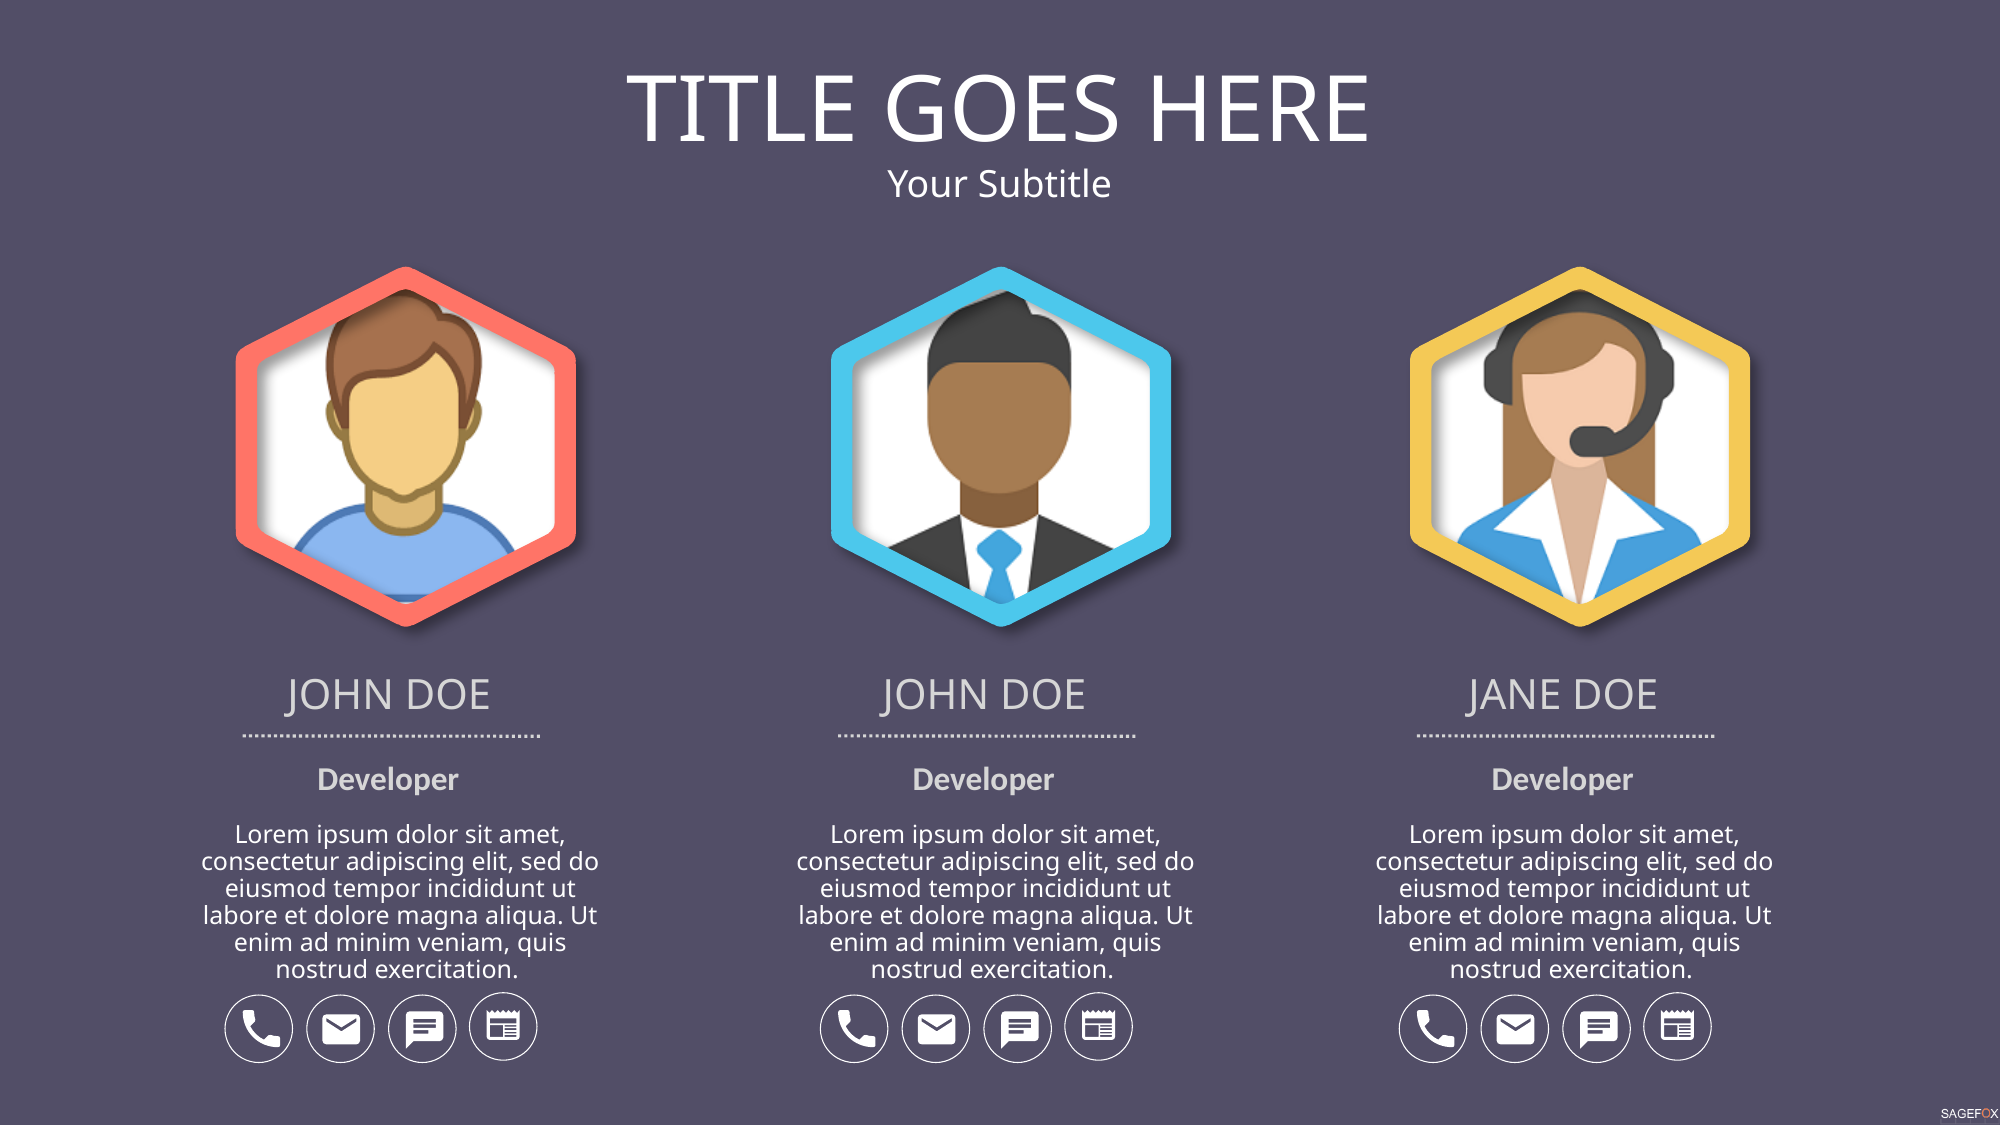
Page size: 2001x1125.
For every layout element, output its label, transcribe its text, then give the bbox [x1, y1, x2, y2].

text_box TITLE GOES HERE Your Subtitle [548, 42, 1452, 212]
text_box Lorem ipsum dolor sit amet, consectetur adipiscing elit, sed do eiusmod tempor incididunt ut labore et dolore magna aliqua. Ut enim ad minim veniam, quis nostrud exercitation. [783, 822, 1208, 973]
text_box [1399, 992, 1712, 1063]
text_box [821, 276, 1182, 617]
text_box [225, 276, 586, 617]
text_box Developer [808, 758, 1159, 801]
text_box Lorem ipsum dolor sit amet, consectetur adipiscing elit, sed do eiusmod tempor incididunt ut labore et dolore magna aliqua. Ut enim ad minim veniam, quis nostrud exercitation. [188, 822, 613, 973]
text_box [820, 992, 1133, 1063]
text_box JANE DOE [1410, 674, 1717, 718]
text_box JOHN DOE [235, 674, 543, 718]
picture [1939, 1108, 2000, 1125]
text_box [1399, 276, 1760, 617]
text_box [224, 992, 537, 1063]
text_box Lorem ipsum dolor sit amet, consectetur adipiscing elit, sed do eiusmod tempor incididunt ut labore et dolore magna aliqua. Ut enim ad minim veniam, quis nostrud exercitation. [1362, 822, 1787, 973]
text_box JOHN DOE [831, 674, 1138, 718]
text_box Developer [1387, 758, 1738, 801]
text_box Developer [213, 758, 564, 801]
